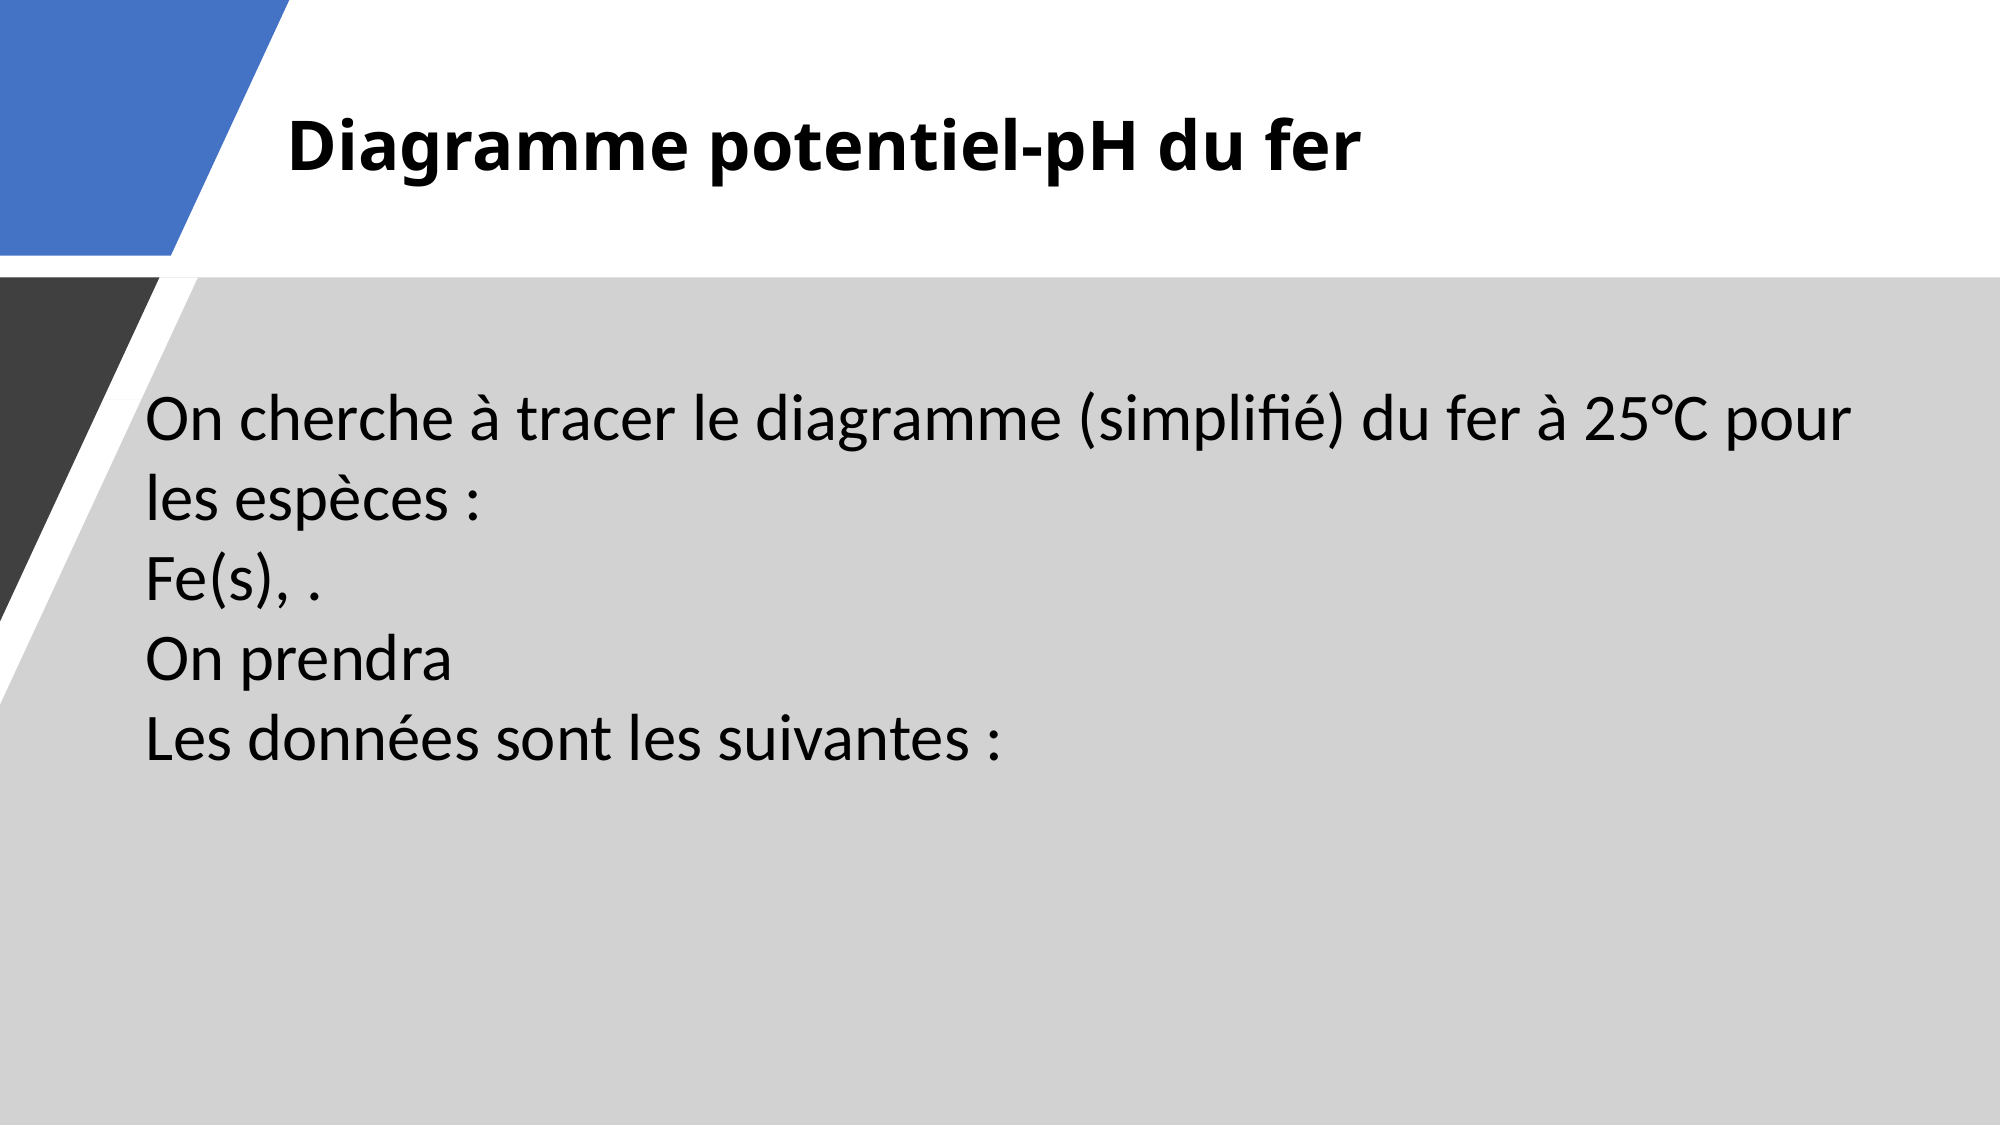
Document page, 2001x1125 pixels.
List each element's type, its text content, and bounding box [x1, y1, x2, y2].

title Diagramme potentiel-pH du fer [271, 102, 1808, 193]
text_box [0, 276, 162, 622]
text_box [0, 0, 291, 257]
text_box [0, 276, 2000, 1125]
